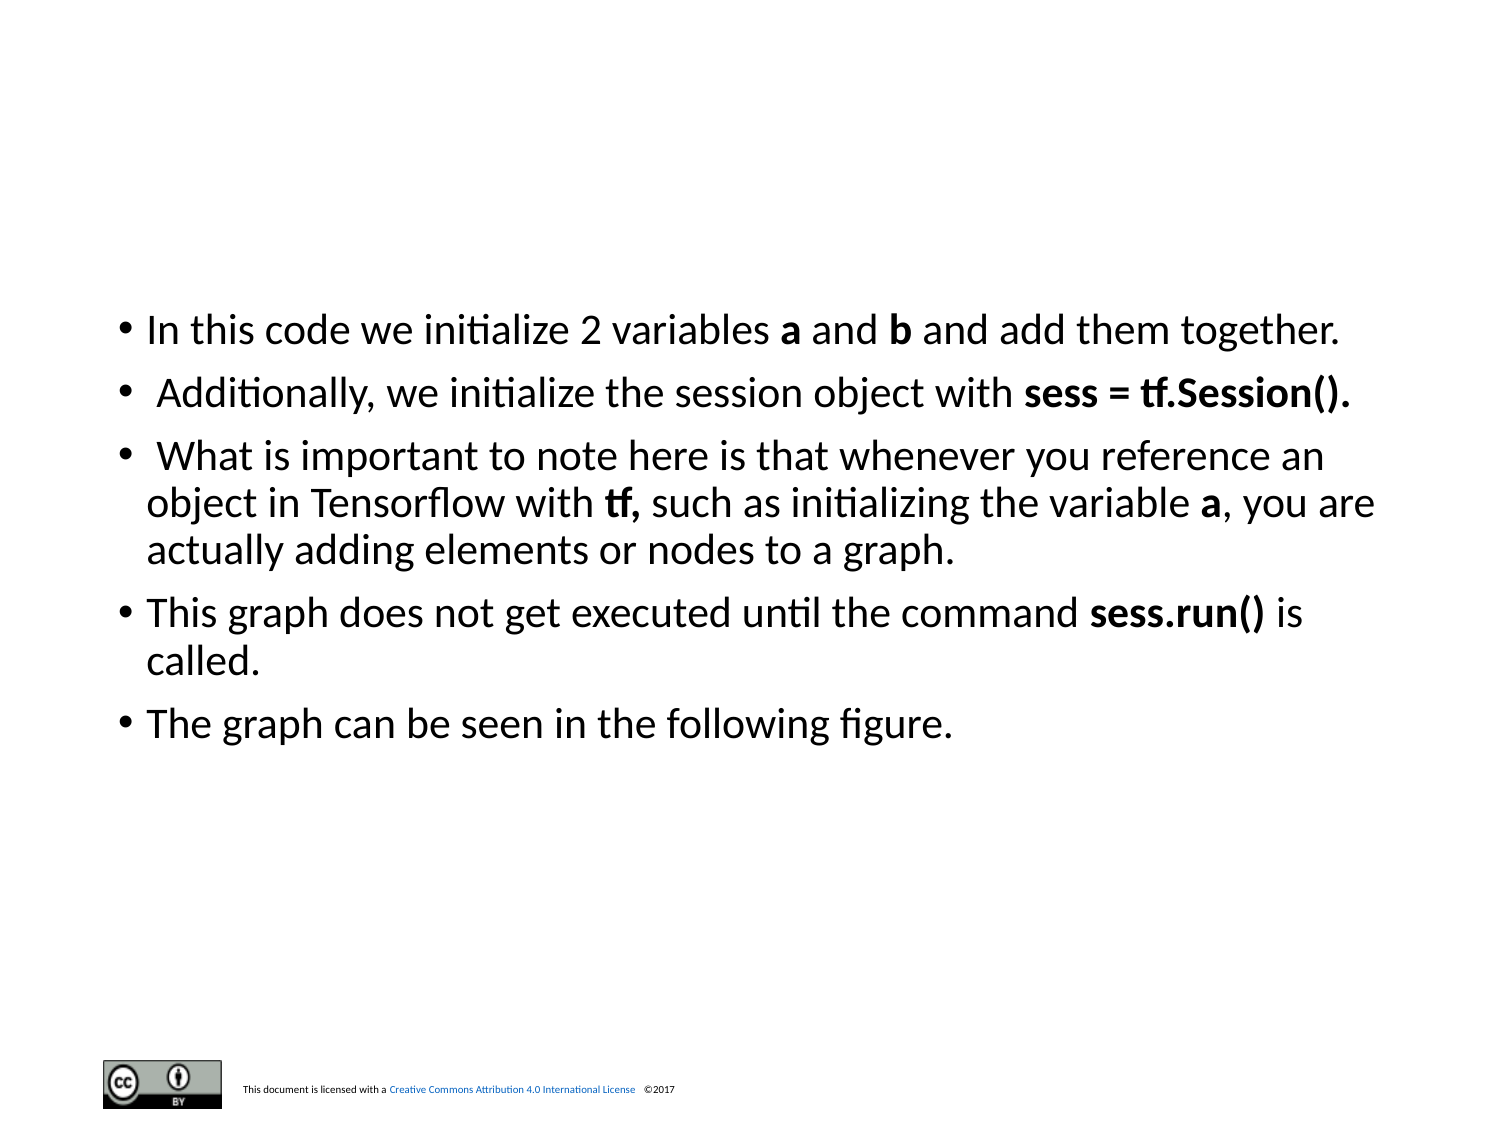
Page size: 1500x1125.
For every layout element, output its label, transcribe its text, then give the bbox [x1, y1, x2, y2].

picture [103, 1060, 222, 1109]
list In this code we initialize 2 variables a and b and add them together. Additionally, we initialize the session object with sess = tf.Session(). What is important to note here is that whenever you reference an object in Tensorflow with tf, such as initializing the variable a, you are actually adding elements or nodes to a graph. This graph does not get executed until the command sess.run() is called. The graph can be seen in the following figure. [103, 299, 1397, 1014]
